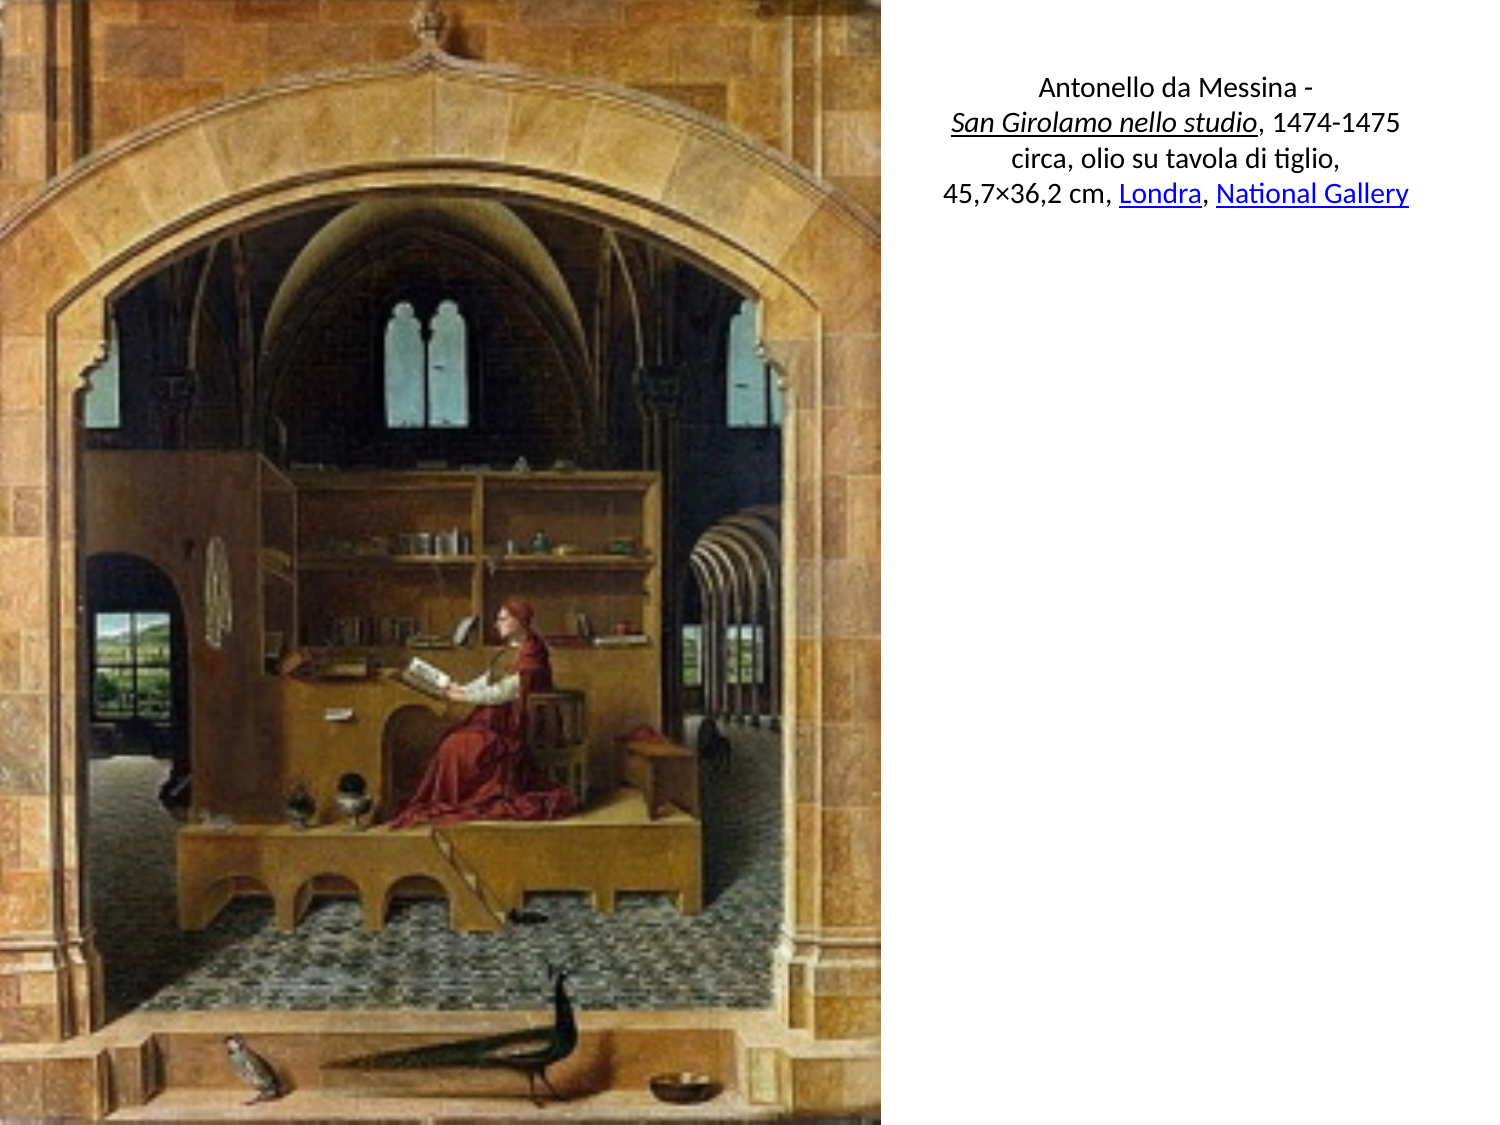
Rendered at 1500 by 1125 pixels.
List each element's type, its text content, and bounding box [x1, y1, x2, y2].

title Antonello da Messina - San Girolamo nello studio, 1474-1475 circa, olio su tavola di tiglio, 45,7×36,2 cm, Londra, National Gallery [927, 45, 1425, 233]
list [0, 0, 882, 1125]
